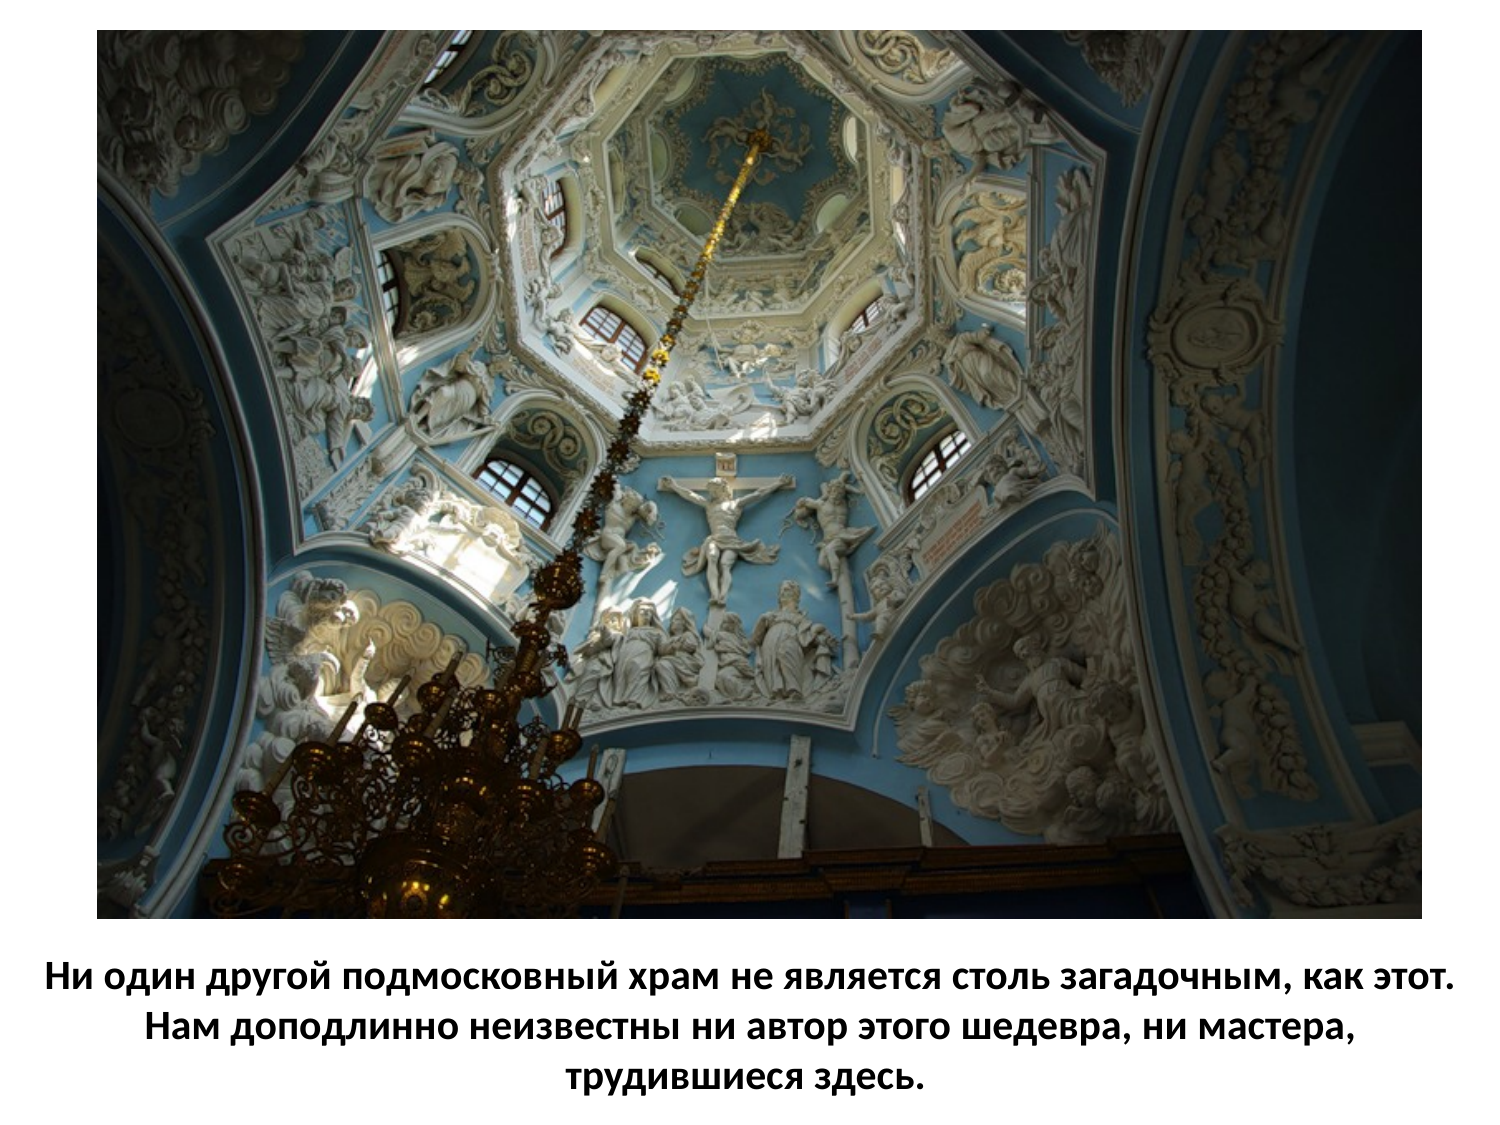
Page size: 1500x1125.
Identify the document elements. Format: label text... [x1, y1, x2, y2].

text_box Ни один другой подмосковный храм не является столь загадочным, как этот. Нам доподлинно неизвестны ни автор этого шедевра, ни мастера, трудившиеся здесь. [29, 940, 1472, 1106]
picture [96, 30, 1422, 919]
